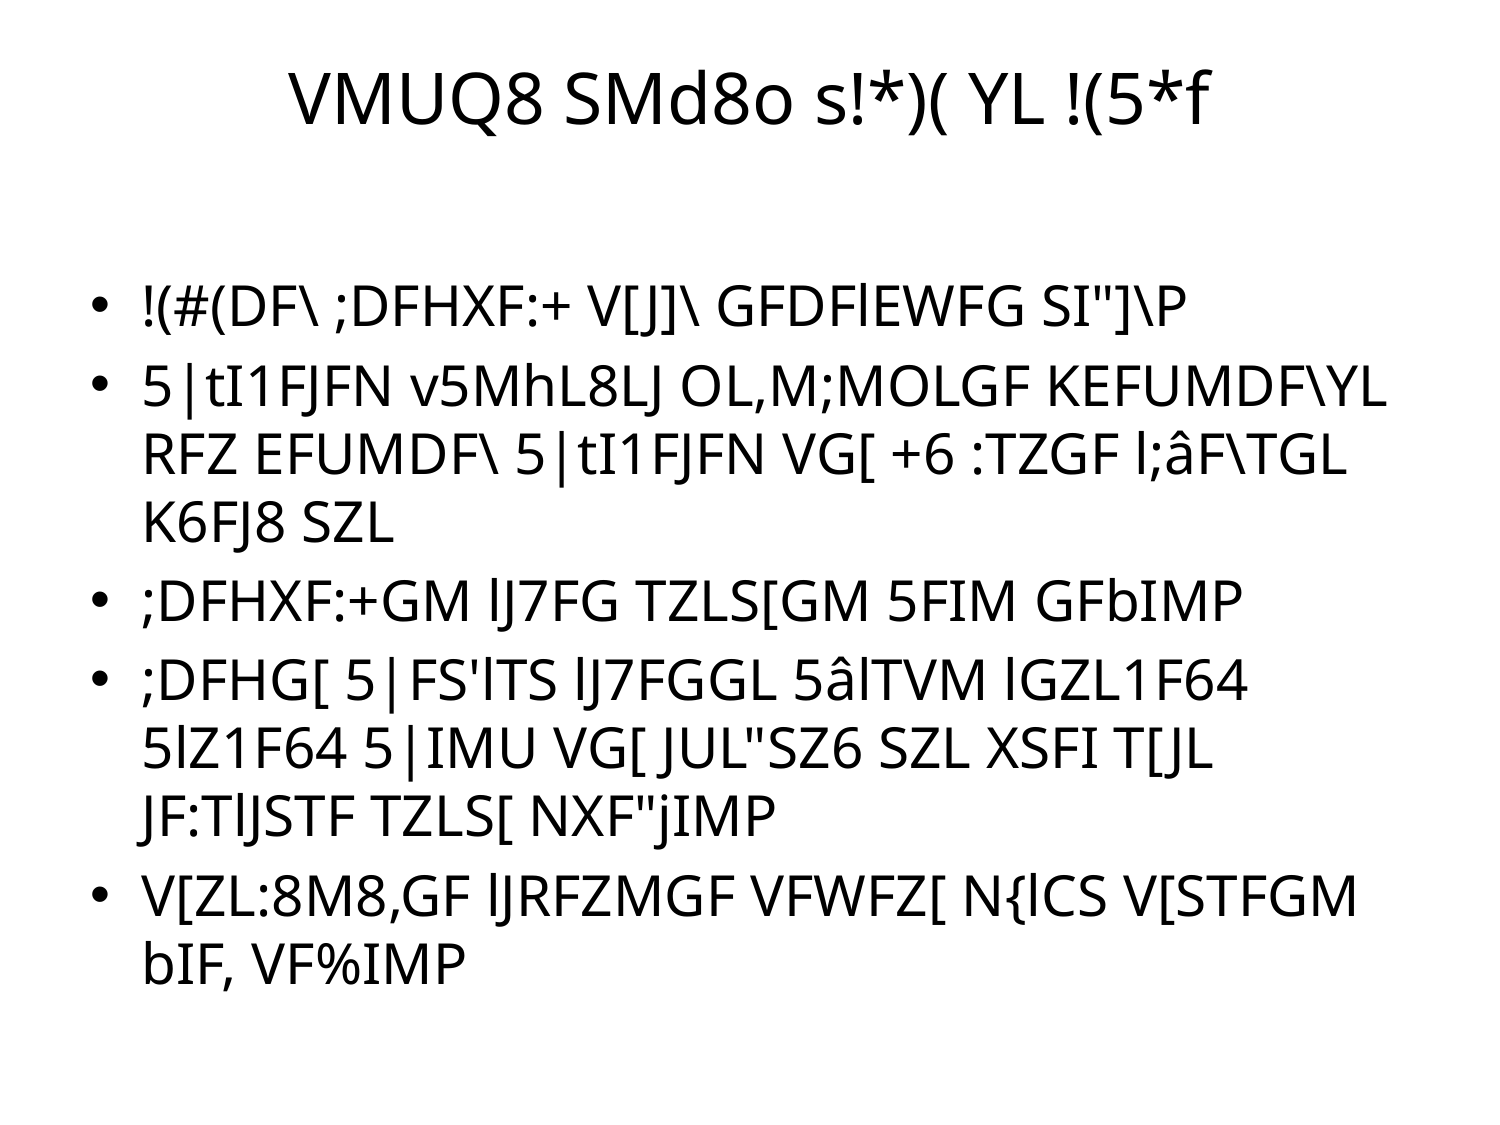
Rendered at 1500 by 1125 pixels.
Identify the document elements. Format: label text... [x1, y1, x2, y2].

title VMUQ8 SMd8o s!*)( YL !(5*f [75, 45, 1425, 233]
list !(#(DF\ ;DFHXF:+ V[J]\ GFDFlEWFG SI"]\P 5|tI1FJFN v5MhL8LJ OL,M;MOLGF KEFUMDF\YL RFZ EFUMDF\ 5|tI1FJFN VG[ +6 :TZGF l;âF\TGL K6FJ8 SZL ;DFHXF:+GM lJ7FG TZLS[GM 5FIM GFbIMP ;DFHG[ 5|FS'lTS lJ7FGGL 5âlTVM lGZL1F64 5lZ1F64 5|IMU VG[ JUL"SZ6 SZL XSFI T[JL JF:TlJSTF TZLS[ NXF"jIMP V[ZL:8M8,GF lJRFZMGF VFWFZ[ N{lCS V[STFGM bIF, VF%IMP [75, 262, 1425, 1005]
